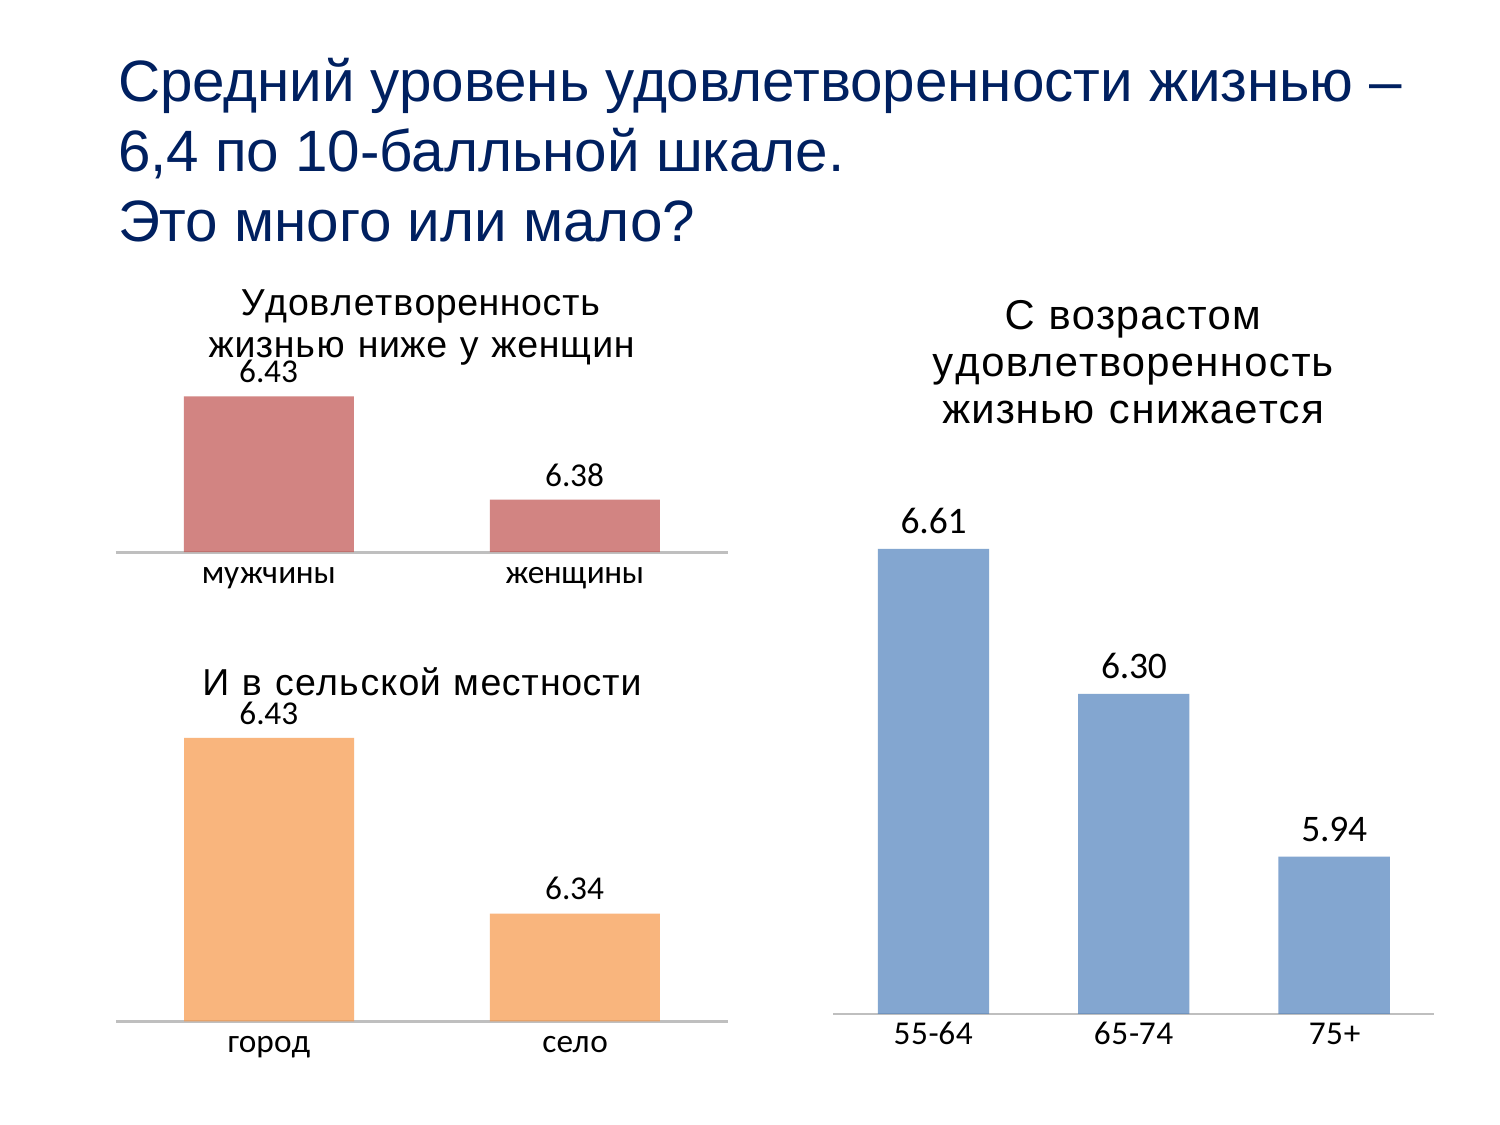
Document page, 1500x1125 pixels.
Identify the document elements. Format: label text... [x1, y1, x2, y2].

chart [103, 633, 741, 1070]
chart [820, 255, 1448, 1070]
chart [102, 255, 741, 599]
title Средний уровень удовлетворенности жизнью – 6,4 по 10-балльной шкале. Это много или мало? [103, 19, 1447, 278]
